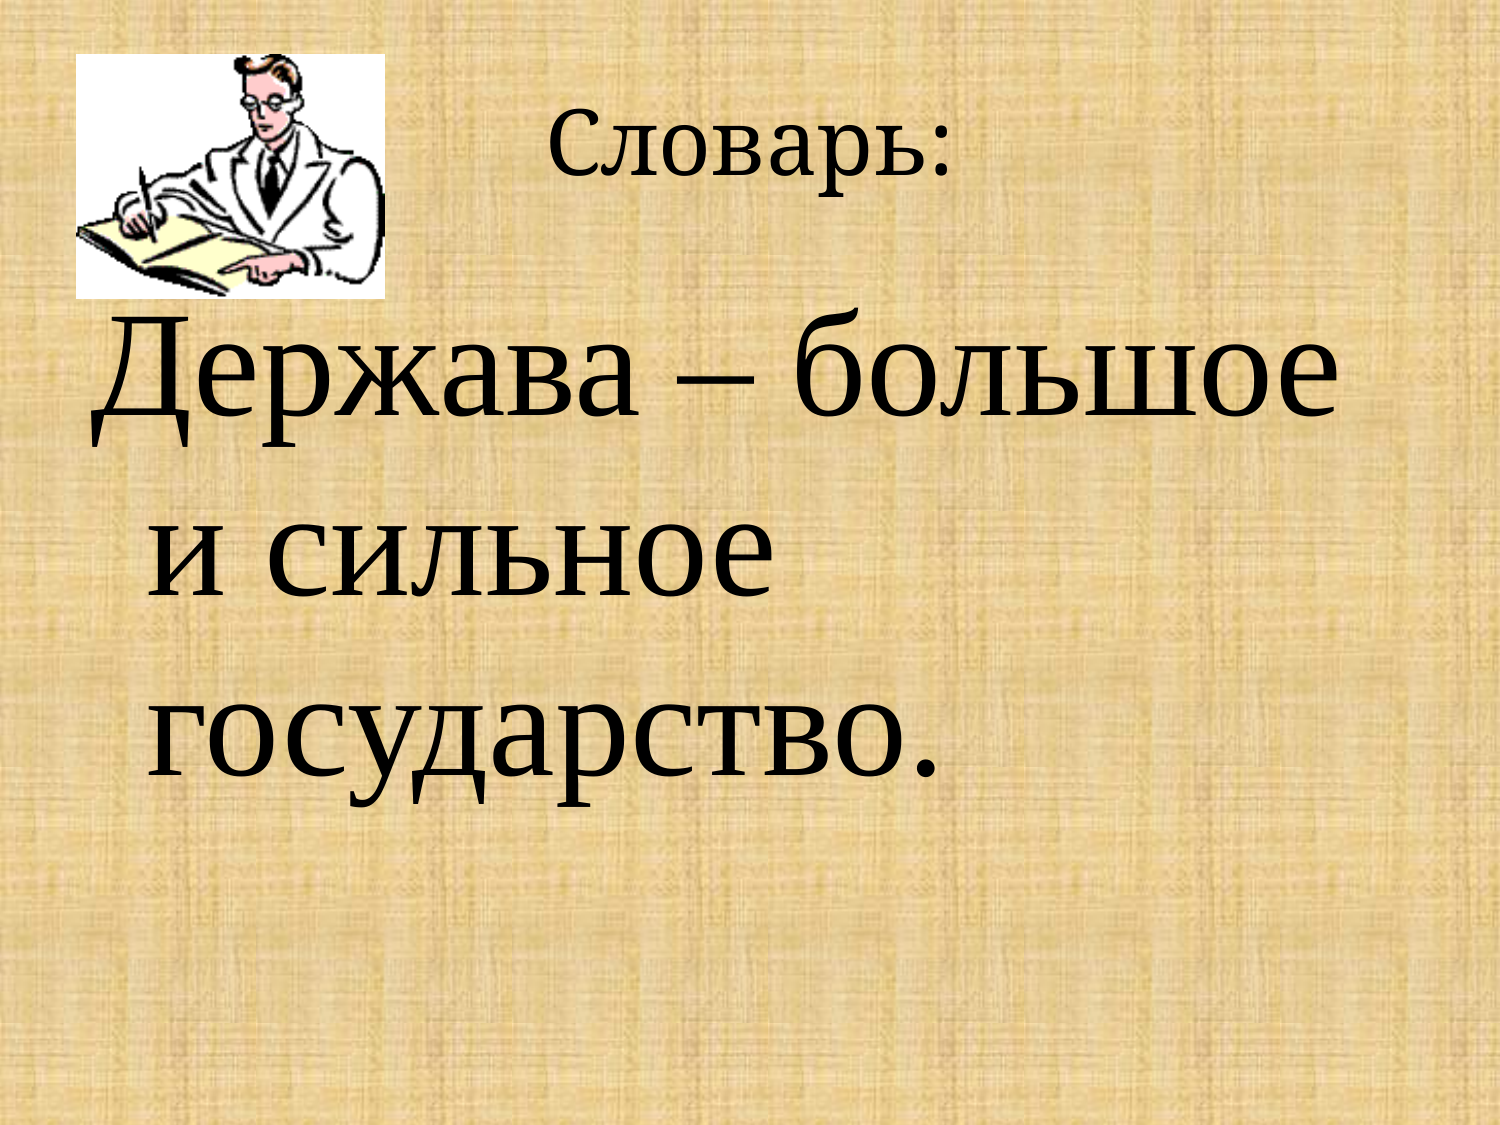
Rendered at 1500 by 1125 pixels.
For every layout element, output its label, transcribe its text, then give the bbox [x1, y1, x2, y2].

list Держава – большое и сильное государство. [74, 257, 1466, 1001]
title Словарь: [74, 44, 1426, 233]
picture [0, 0, 1500, 1125]
